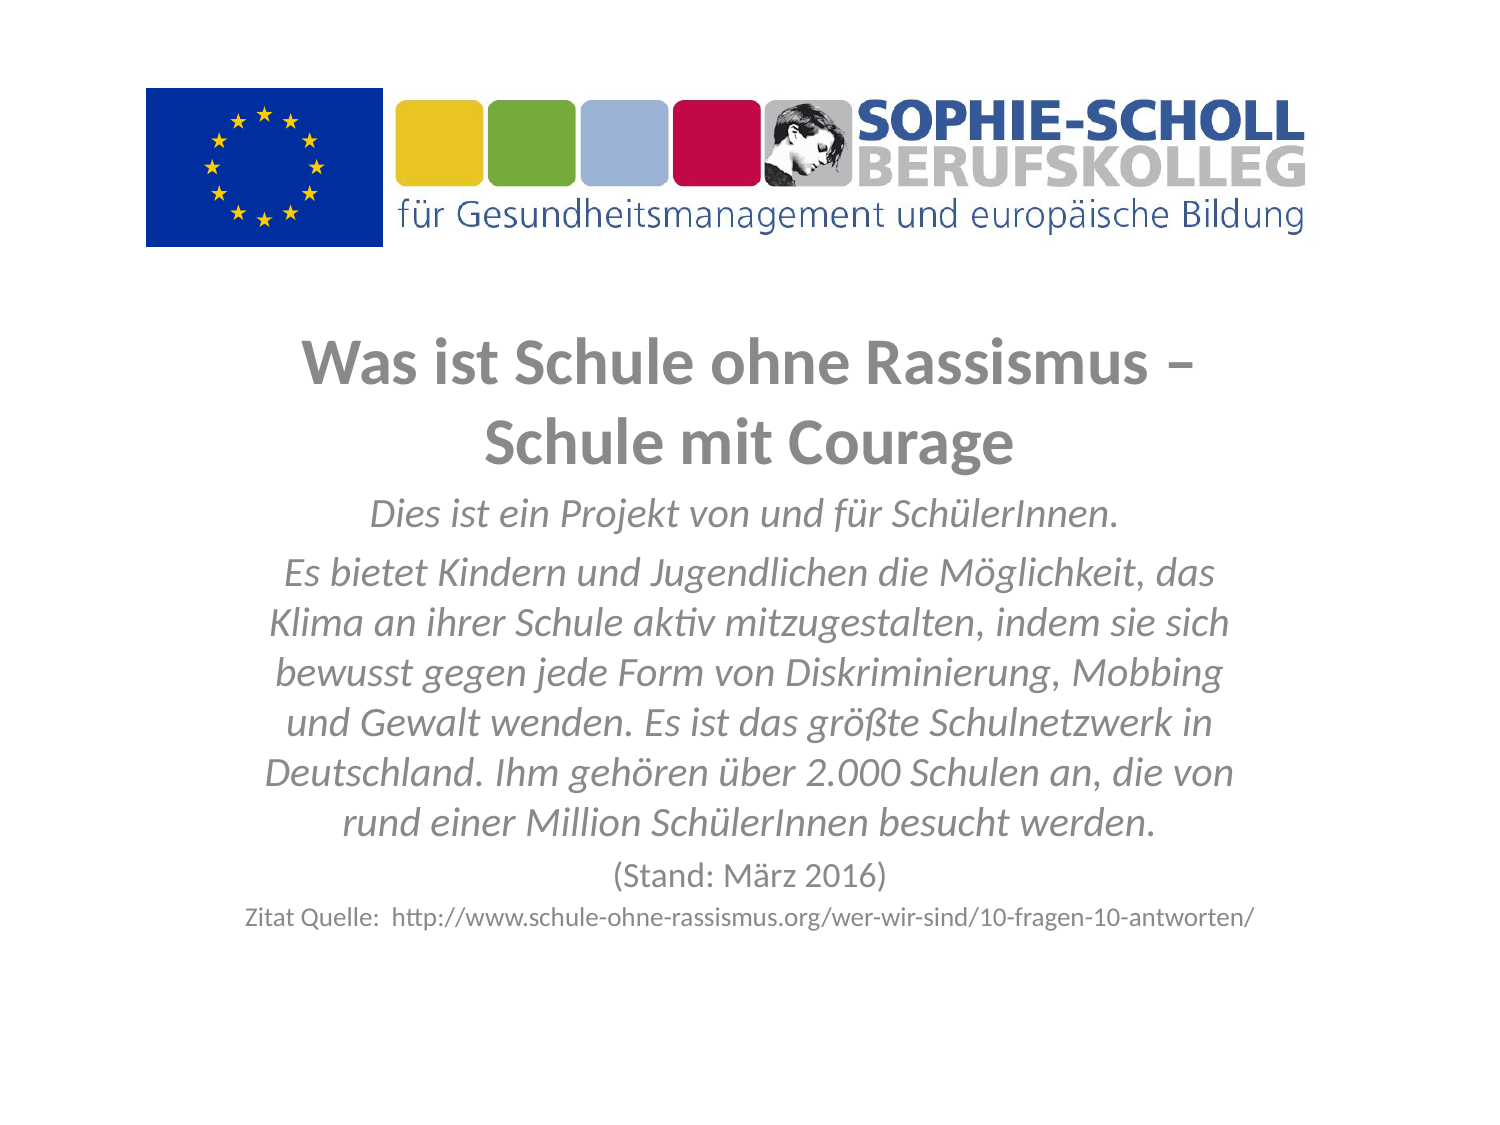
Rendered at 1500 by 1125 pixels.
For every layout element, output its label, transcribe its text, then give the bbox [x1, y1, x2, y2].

picture [146, 88, 1318, 247]
subtitle Was ist Schule ohne Rassismus – Schule mit Courage Dies ist ein Projekt von und für SchülerInnen. Es bietet Kindern und Jugendlichen die Möglichkeit, das Klima an ihrer Schule aktiv mitzugestalten, indem sie sich bewusst gegen jede Form von Diskriminierung, Mobbing und Gewalt wenden. Es ist das größte Schulnetzwerk in Deutschland. Ihm gehören über 2.000 Schulen an, die von rund einer Million SchülerInnen besucht werden. (Stand: März 2016) Zitat Quelle: http://www.schule-ohne-rassismus.org/wer-wir-sind/10-fragen-10-antworten/ [224, 309, 1276, 1020]
